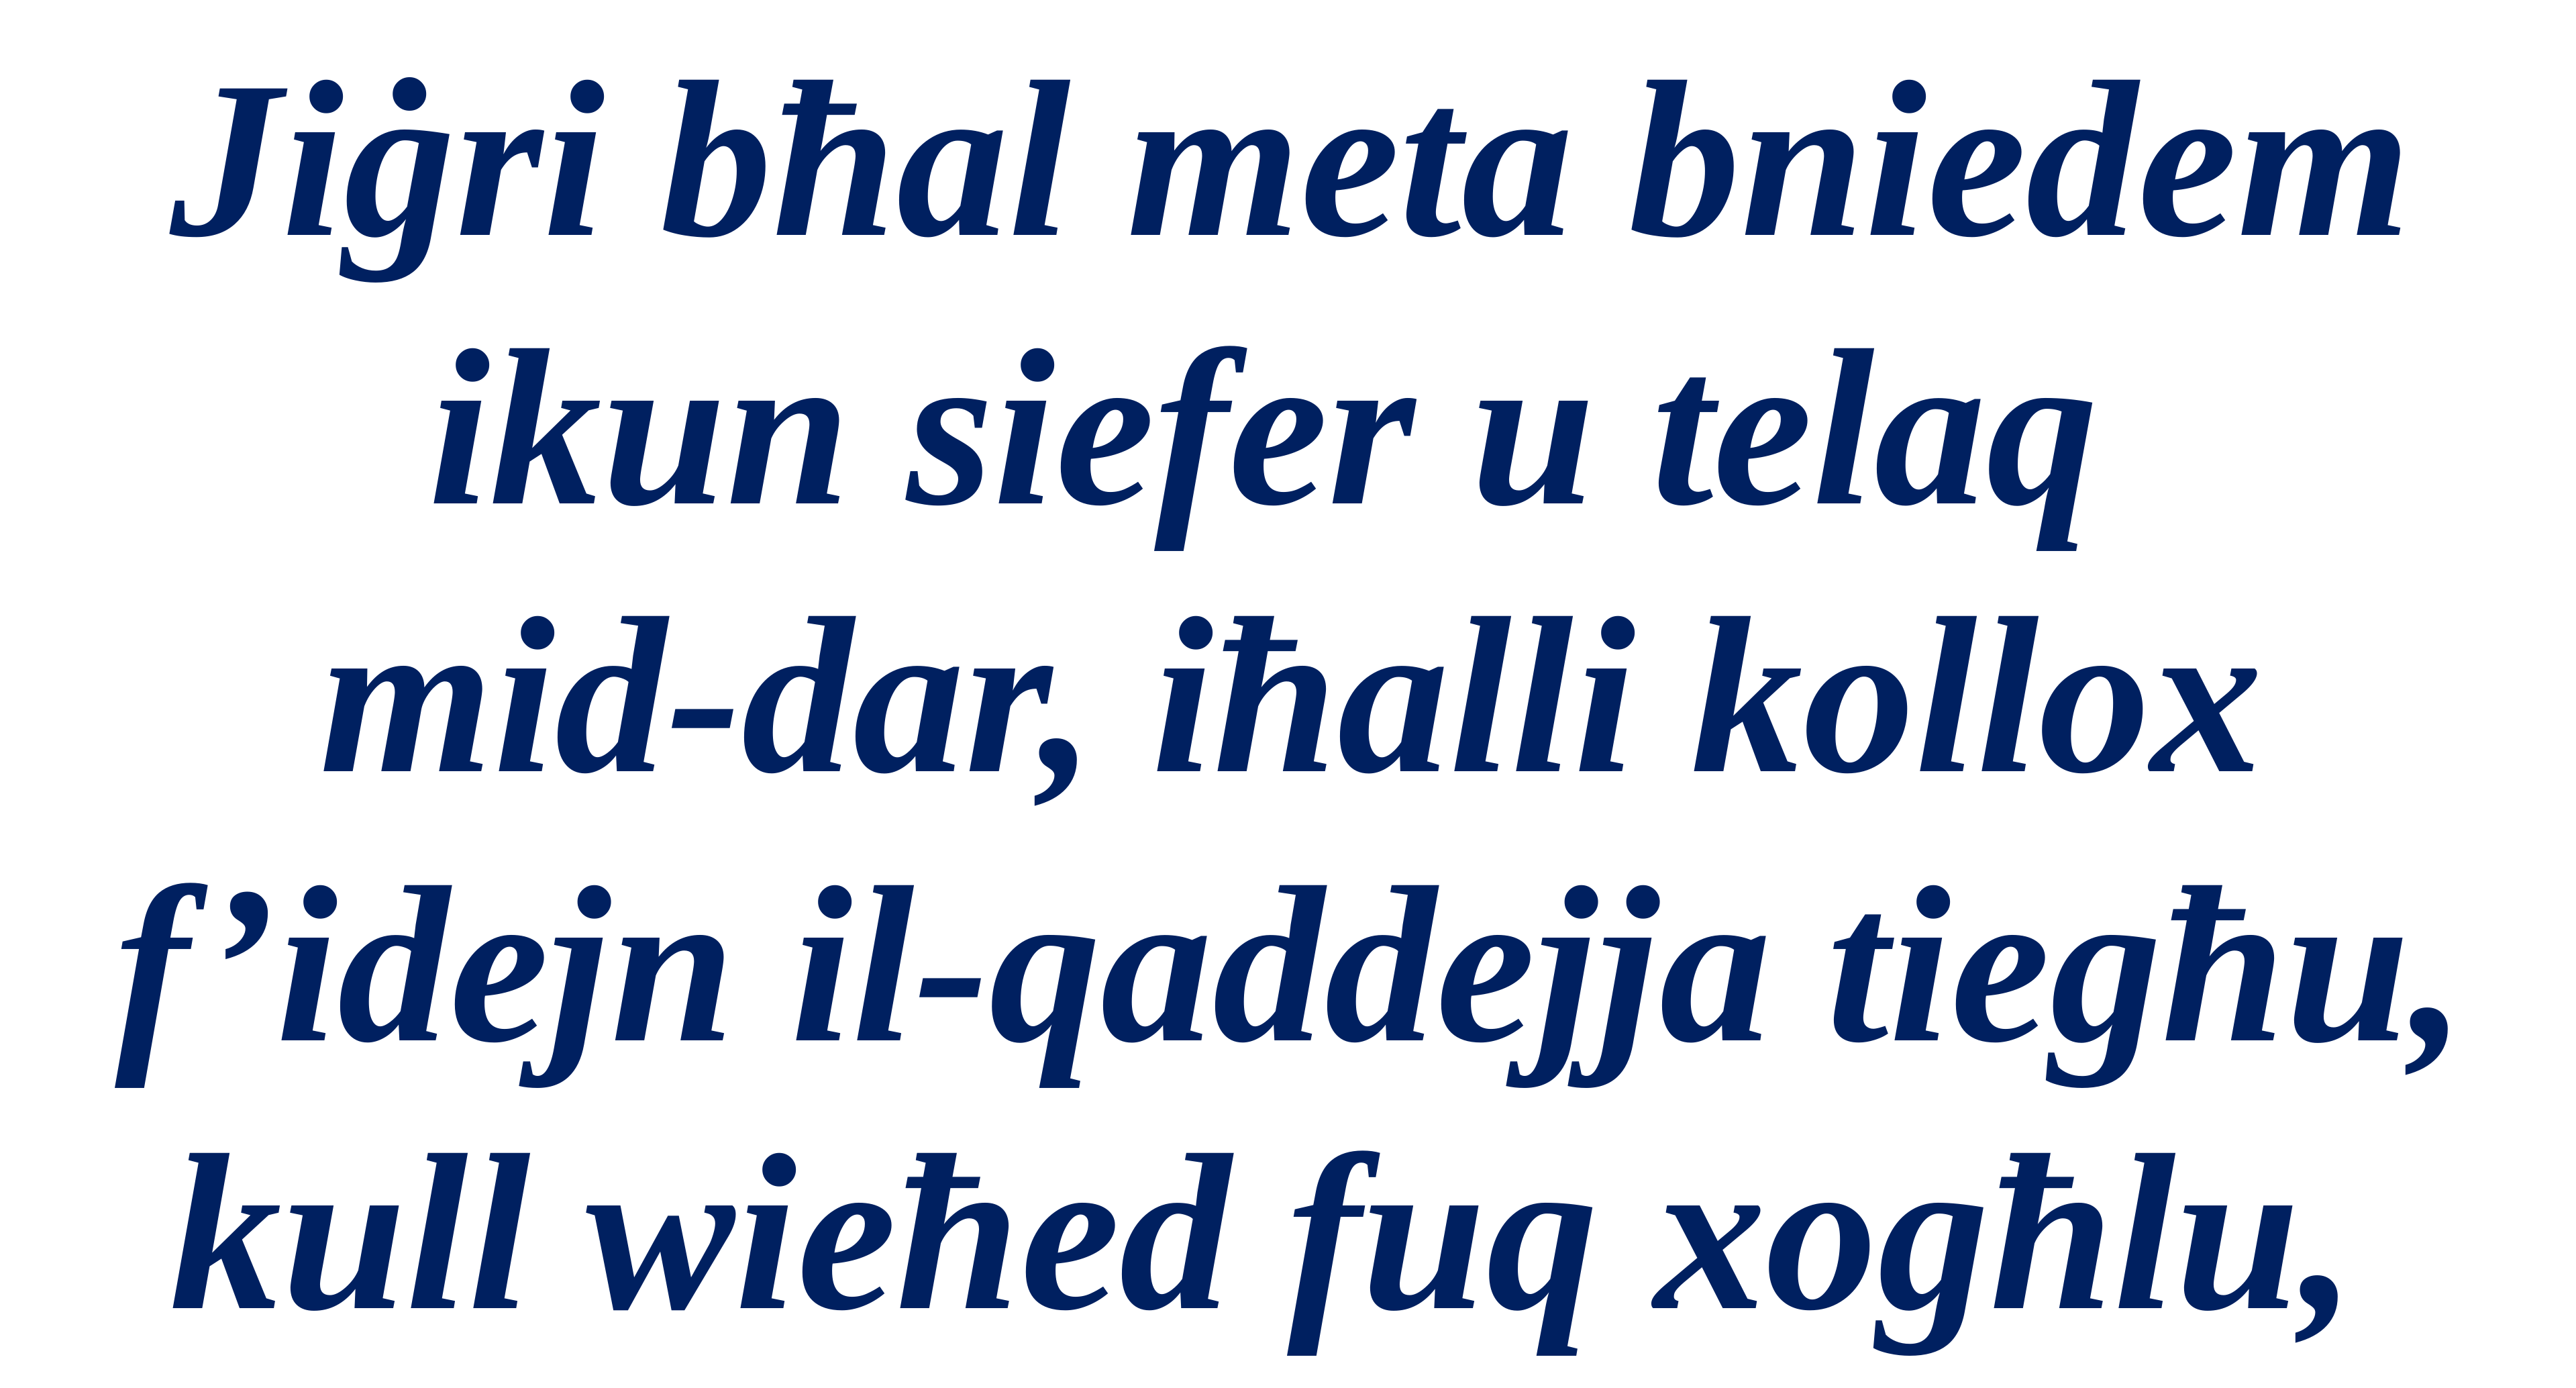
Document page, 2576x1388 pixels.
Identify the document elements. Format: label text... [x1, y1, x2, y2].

text_box Jiġri bħal meta bniedem ikun siefer u telaq mid-dar, iħalli kollox f’idejn il-qaddejja tiegħu, kull wieħed fuq xogħlu, [43, 3, 2540, 1361]
